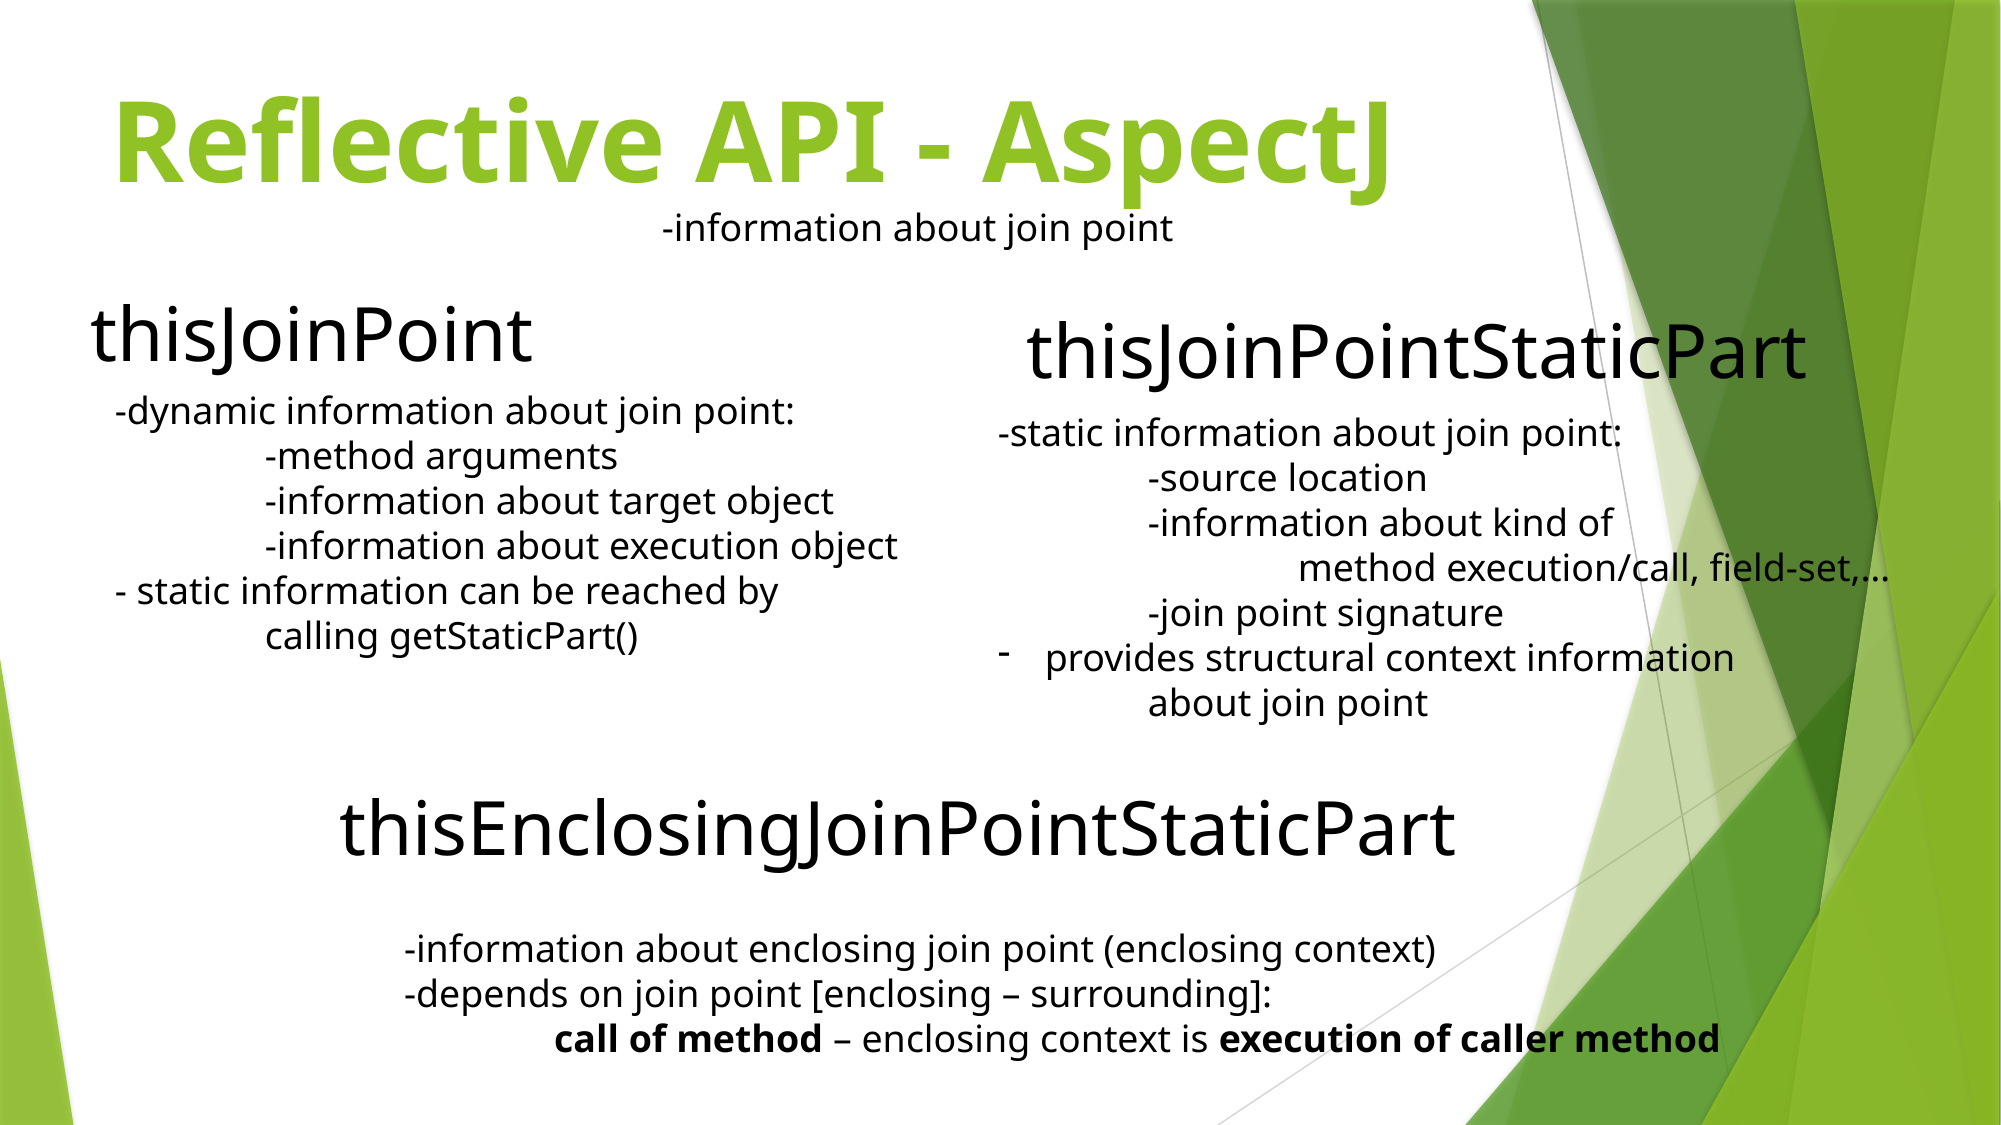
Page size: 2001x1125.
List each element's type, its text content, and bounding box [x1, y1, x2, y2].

text_box thisJoinPointStaticPart [1012, 295, 1824, 401]
text_box -information about join point [647, 196, 1199, 257]
text_box thisEnclosingJoinPointStaticPart [324, 773, 1473, 879]
text_box -dynamic information about join point: -method arguments -information about target object -information about execution object - static information can be reached by calling getStaticPart() [100, 379, 914, 665]
title Reflective API - AspectJ [95, 62, 1506, 280]
text_box -static information about join point: -source location -information about kind of method execution/call, field-set,… -join point signature provides structural context information about join point [983, 401, 1906, 732]
text_box -information about enclosing join point (enclosing context) -depends on join point [enclosing – surrounding]: call of method – enclosing context is execution of caller method [389, 917, 1737, 1068]
text_box thisJoinPoint [75, 279, 549, 385]
